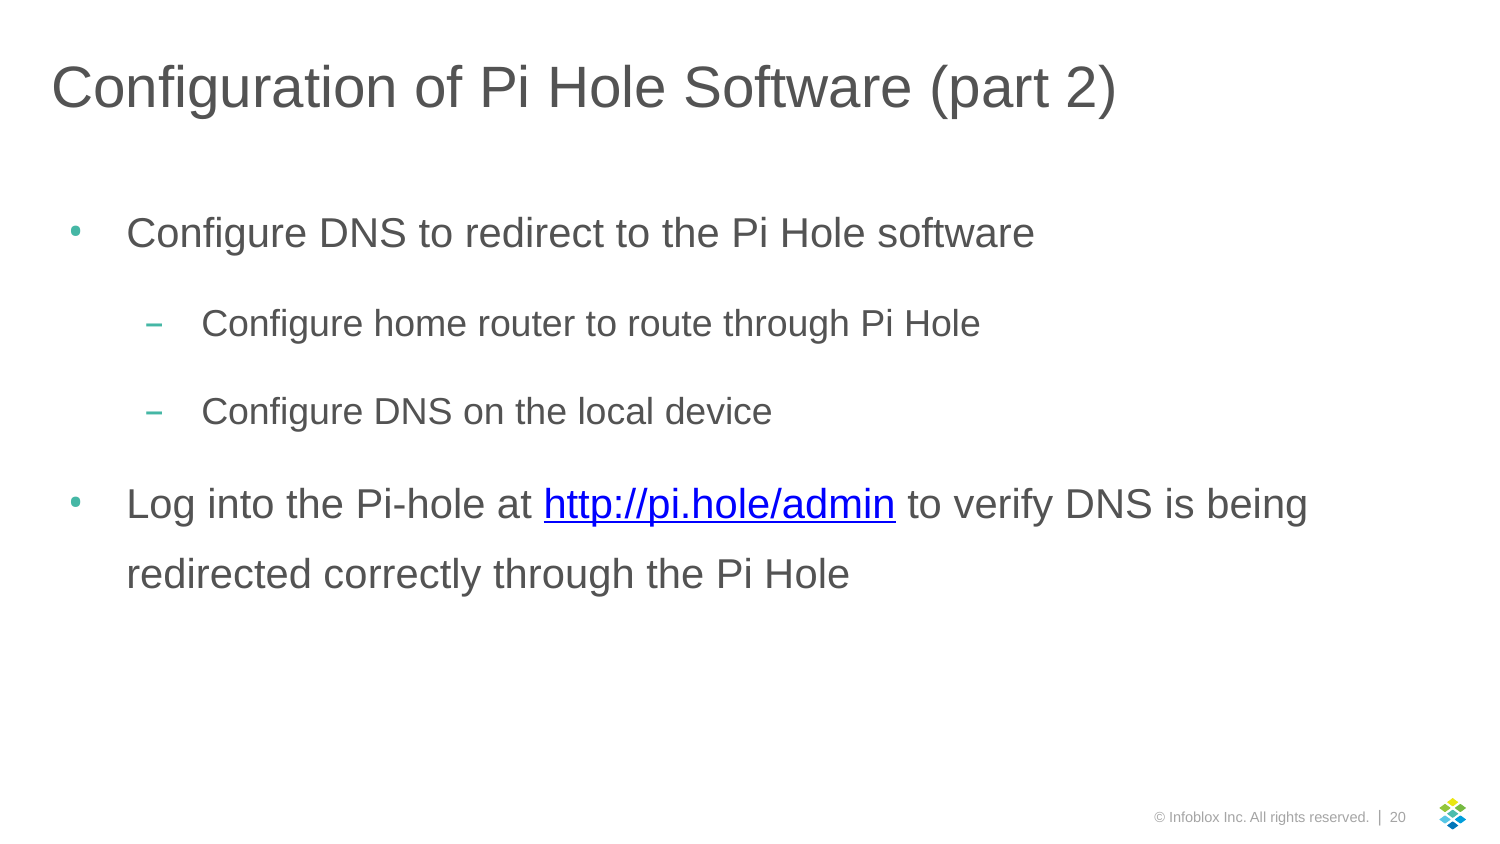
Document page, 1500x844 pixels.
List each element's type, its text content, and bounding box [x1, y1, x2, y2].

list Configure DNS to redirect to the Pi Hole software Configure home router to route through Pi Hole Configure DNS on the local device Log into the Pi-hole at http://pi.hole/admin to verify DNS is being redirected correctly through the Pi Hole [43, 178, 1394, 762]
picture [1436, 798, 1470, 830]
title Configuration of Pi Hole Software (part 2) [43, 26, 1436, 156]
